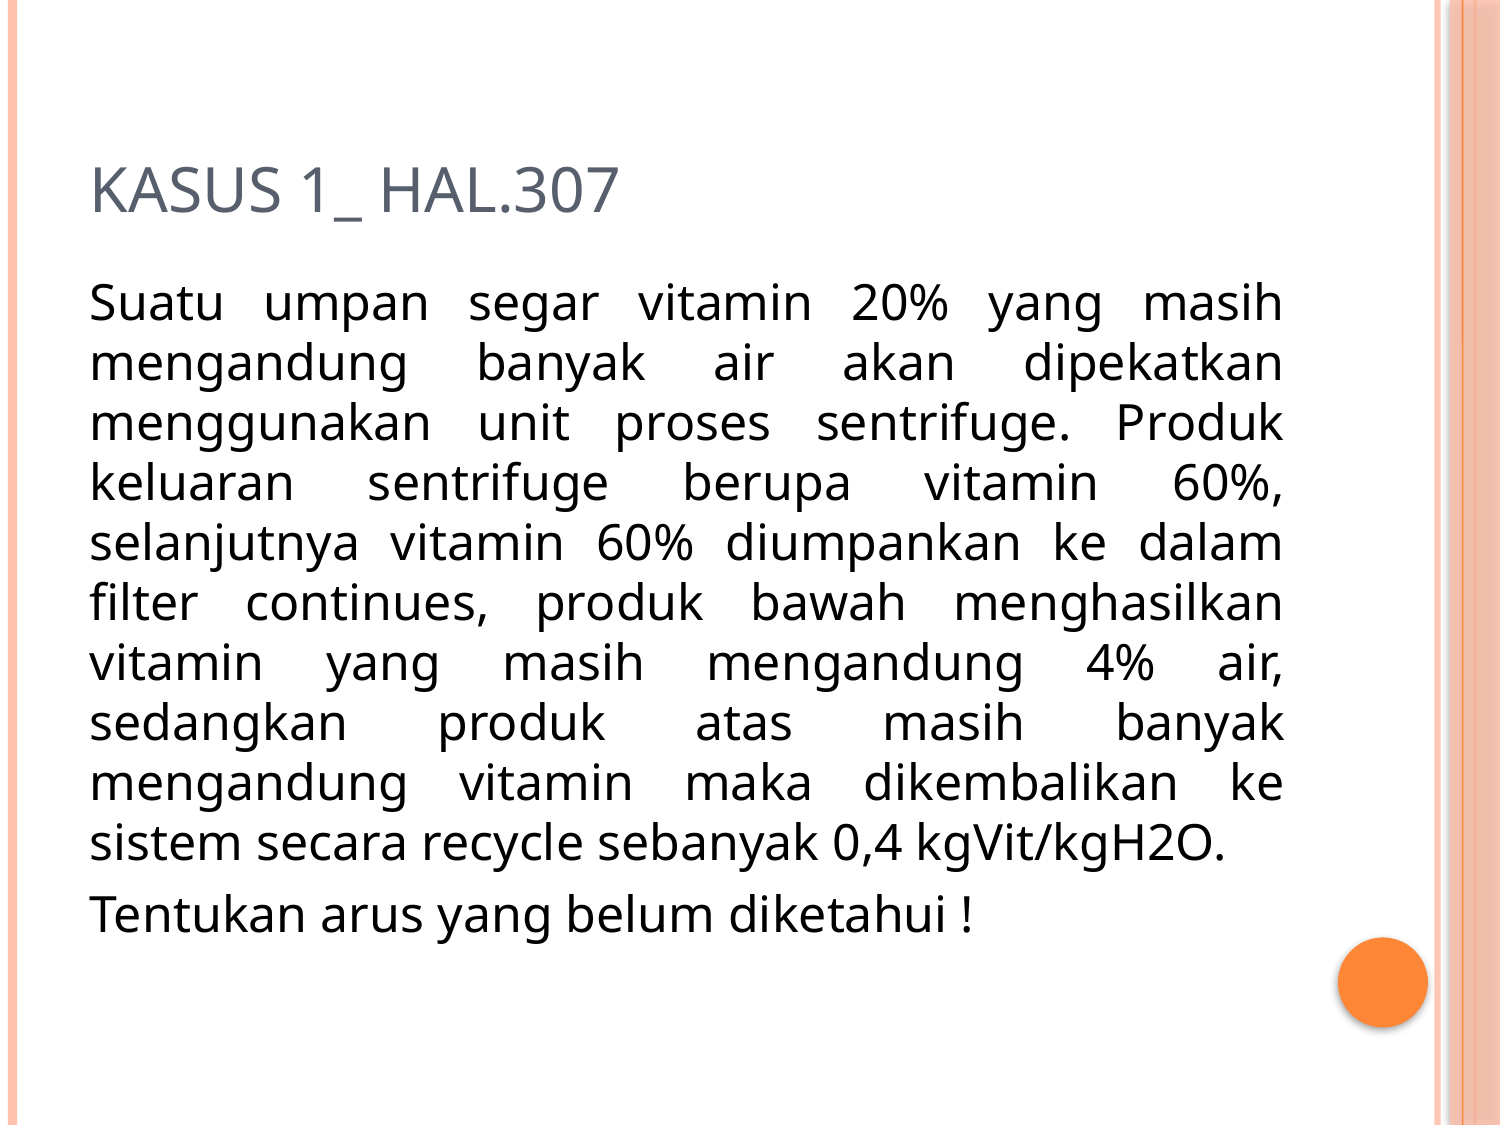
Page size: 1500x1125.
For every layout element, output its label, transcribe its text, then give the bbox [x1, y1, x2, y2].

list Suatu umpan segar vitamin 20% yang masih mengandung banyak air akan dipekatkan menggunakan unit proses sentrifuge. Produk keluaran sentrifuge berupa vitamin 60%, selanjutnya vitamin 60% diumpankan ke dalam filter continues, produk bawah menghasilkan vitamin yang masih mengandung 4% air, sedangkan produk atas masih banyak mengandung vitamin maka dikembalikan ke sistem secara recycle sebanyak 0,4 kgVit/kgH2O. Tentukan arus yang belum diketahui ! [75, 262, 1300, 1062]
title Kasus 1_ hal.307 [75, 45, 1300, 233]
